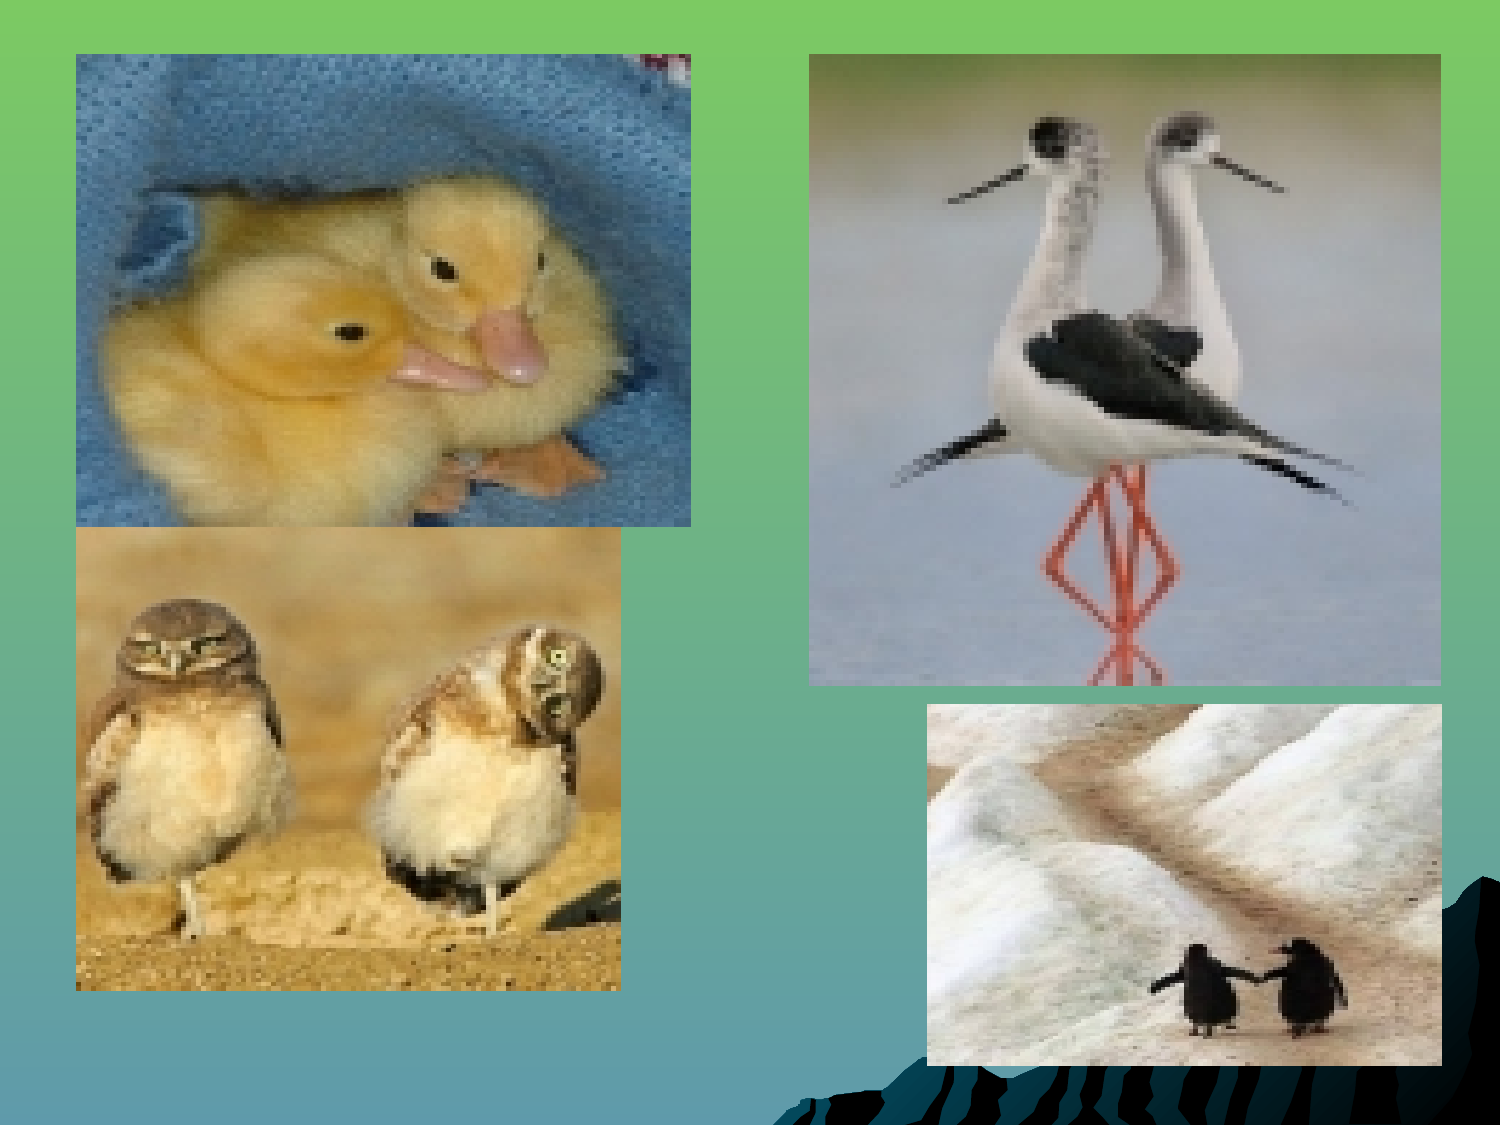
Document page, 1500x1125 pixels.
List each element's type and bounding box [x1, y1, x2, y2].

picture [808, 54, 1441, 686]
picture [926, 703, 1442, 1066]
picture [76, 54, 692, 991]
